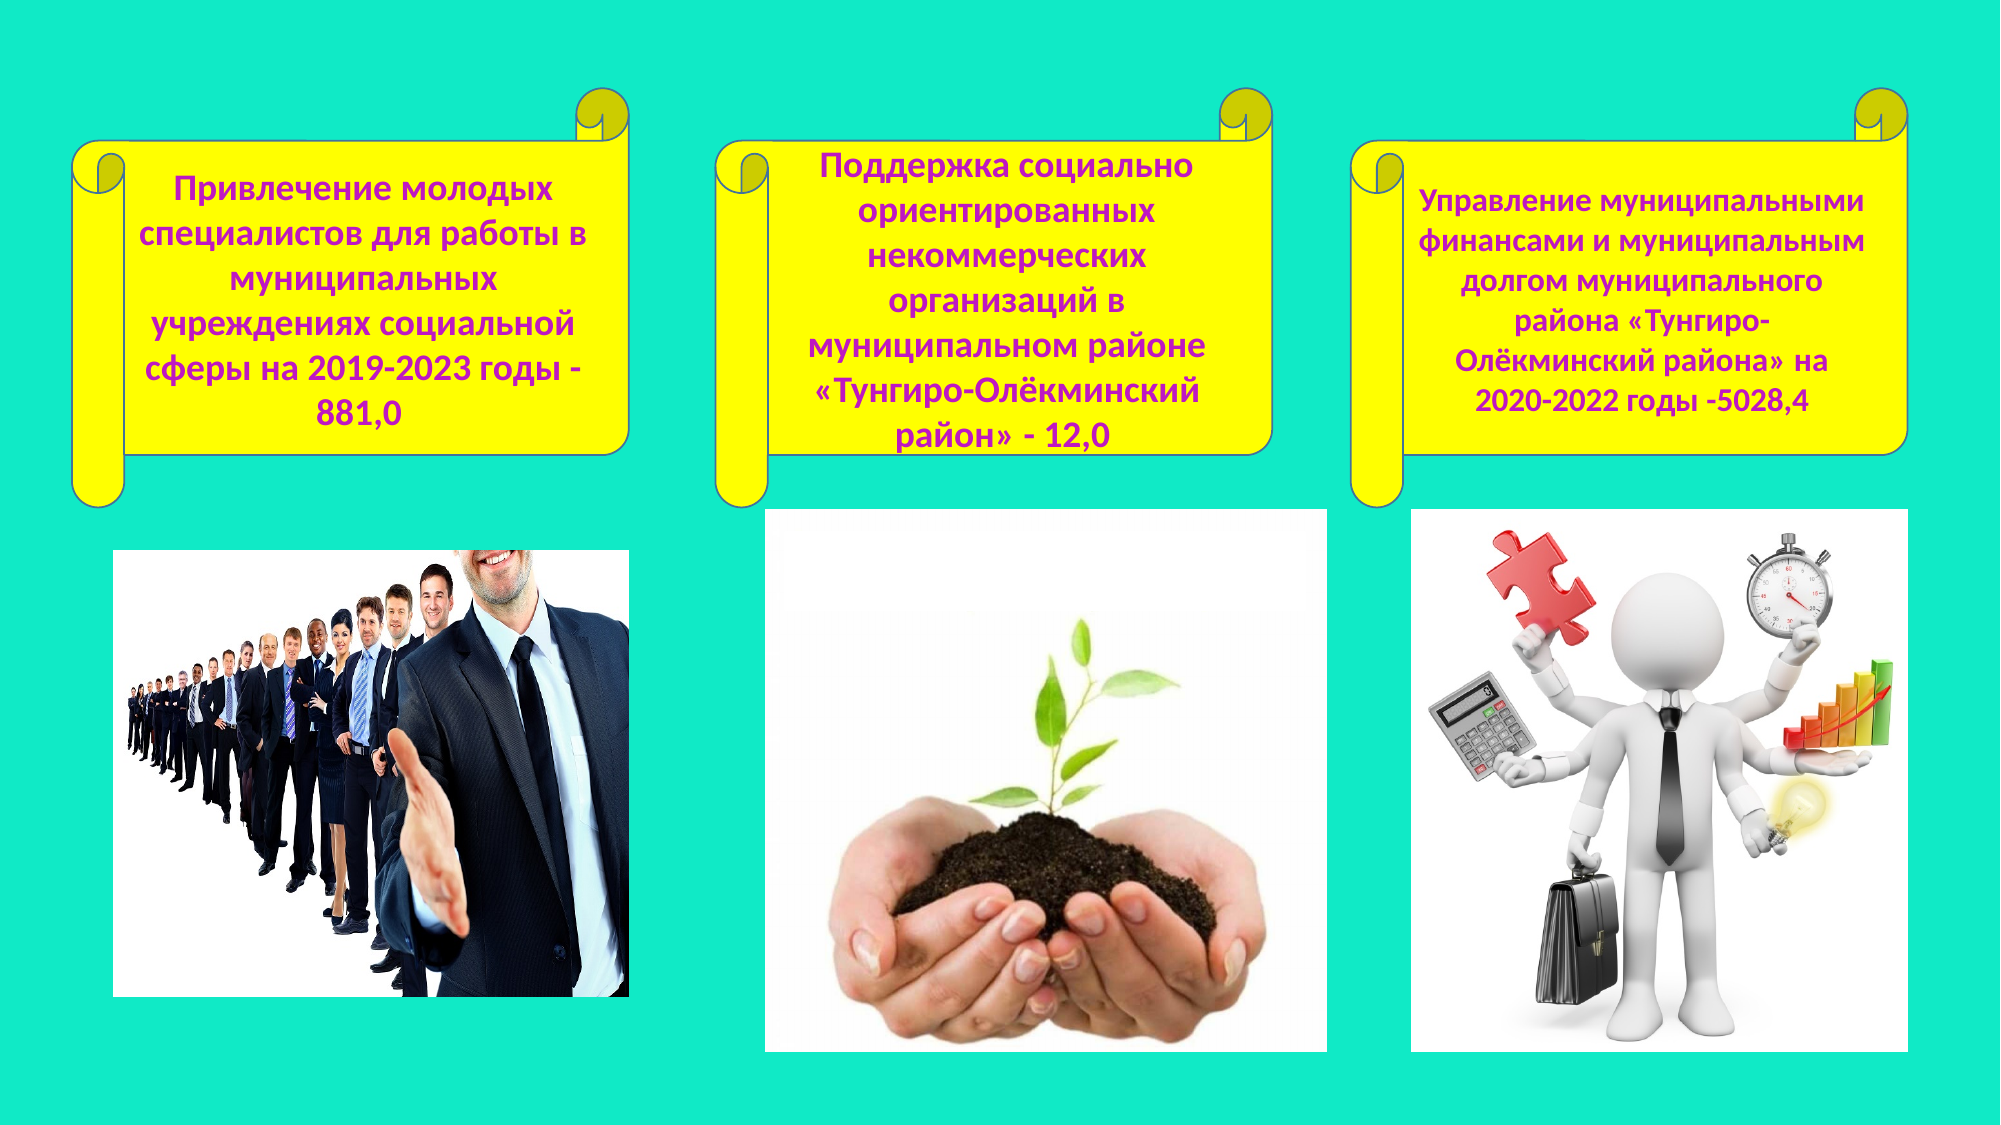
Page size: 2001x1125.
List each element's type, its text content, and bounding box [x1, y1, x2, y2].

text_box Привлечение молодых специалистов для работы в муниципальных учреждениях социальной сферы на 2019-2023 годы -881,0 [70, 87, 630, 509]
text_box Управление муниципальными финансами и муниципальным долгом муниципального района «Тунгиро-Олёкминский района» на 2020-2022 годы -5028,4 [1349, 87, 1909, 509]
picture [113, 550, 629, 997]
picture [1411, 509, 1908, 1053]
picture [765, 509, 1327, 1053]
text_box Поддержка социально ориентированных некоммерческих организаций в муниципальном районе «Тунгиро-Олёкминский район» - 12,0 [714, 87, 1274, 509]
